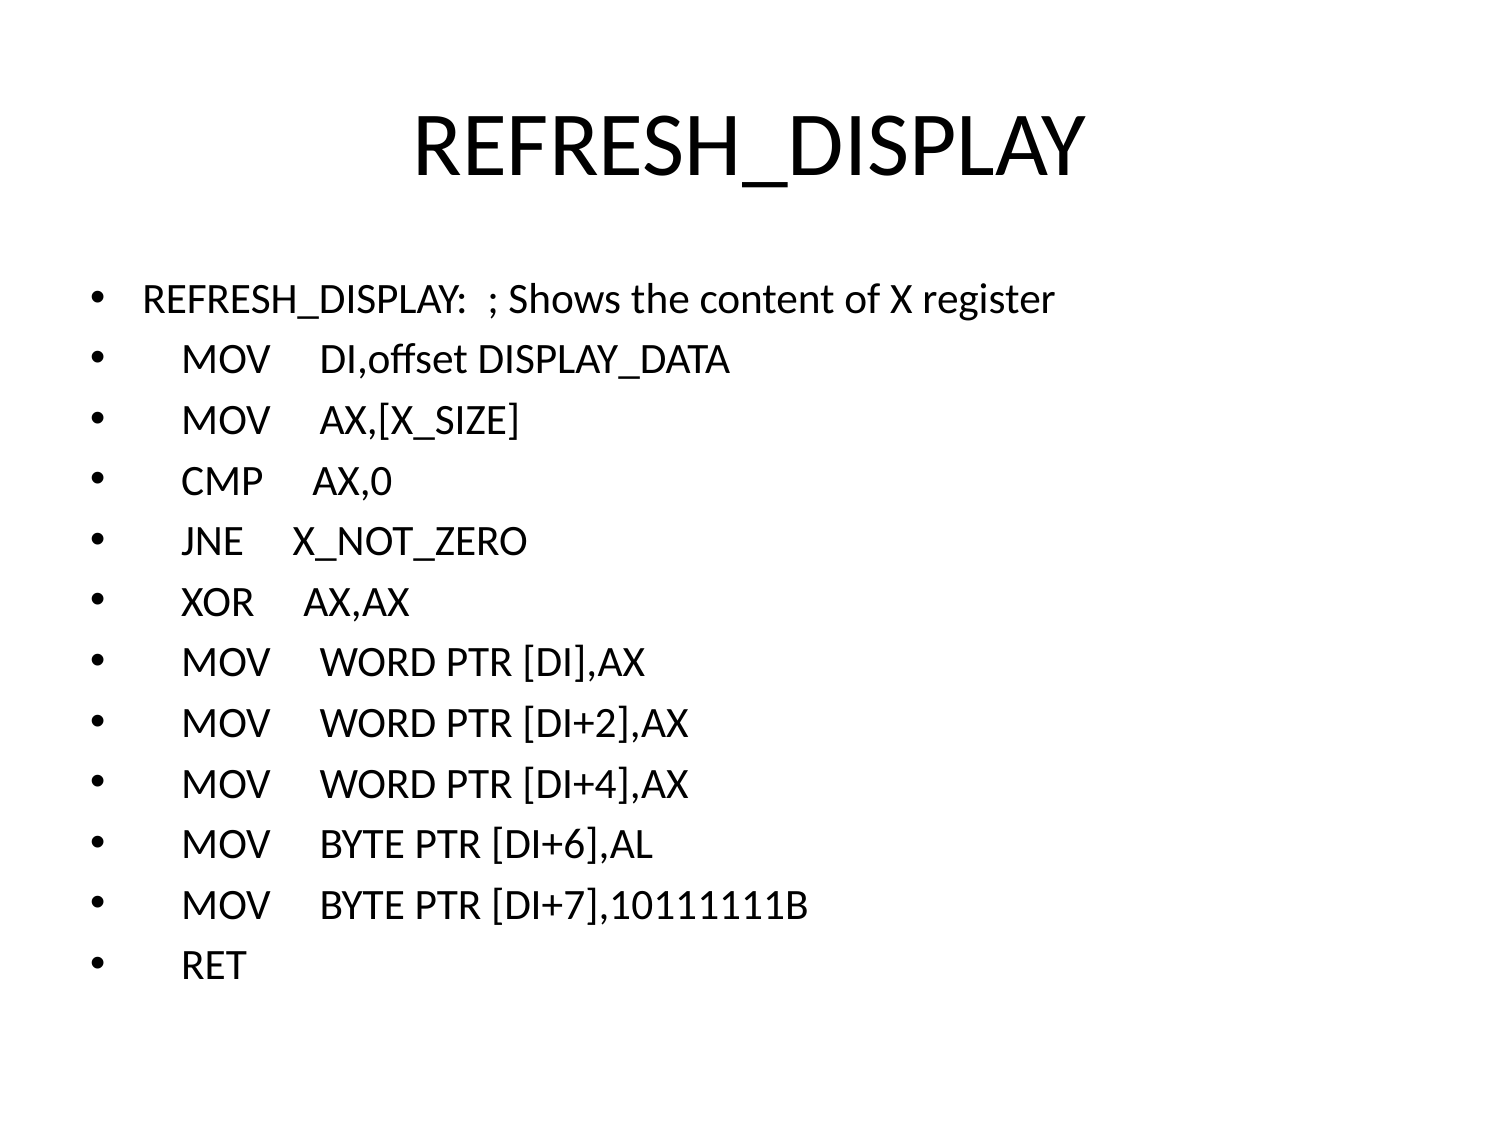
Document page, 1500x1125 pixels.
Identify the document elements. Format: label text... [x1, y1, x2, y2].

list REFRESH_DISPLAY: ; Shows the content of X register MOV DI,offset DISPLAY_DATA MOV AX,[X_SIZE] CMP AX,0 JNE X_NOT_ZERO XOR AX,AX MOV WORD PTR [DI],AX MOV WORD PTR [DI+2],AX MOV WORD PTR [DI+4],AX MOV BYTE PTR [DI+6],AL MOV BYTE PTR [DI+7],10111111B RET [75, 262, 1425, 1005]
title REFRESH_DISPLAY [75, 45, 1425, 233]
